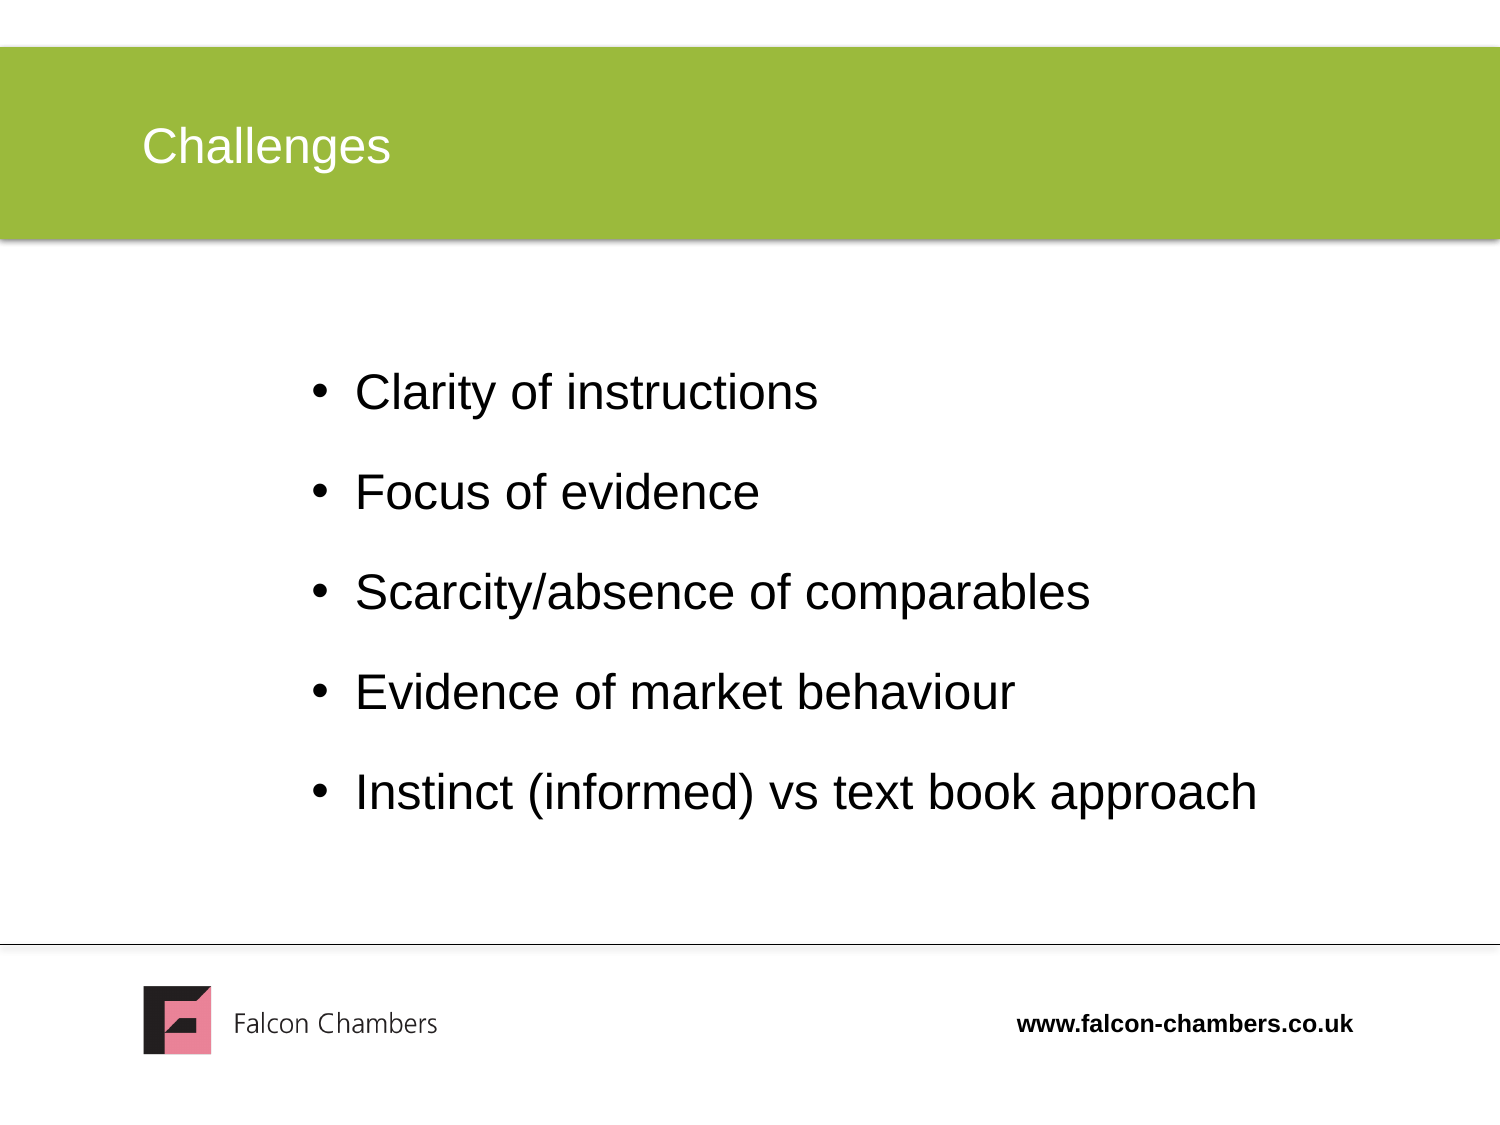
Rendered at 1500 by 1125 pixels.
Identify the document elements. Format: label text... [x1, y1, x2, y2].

picture [29, 975, 443, 1109]
title Challenges [141, 47, 1355, 240]
list Clarity of instructions Focus of evidence Scarcity/absence of comparables Evidence of market behaviour Instinct (informed) vs text book approach [311, 329, 1355, 921]
